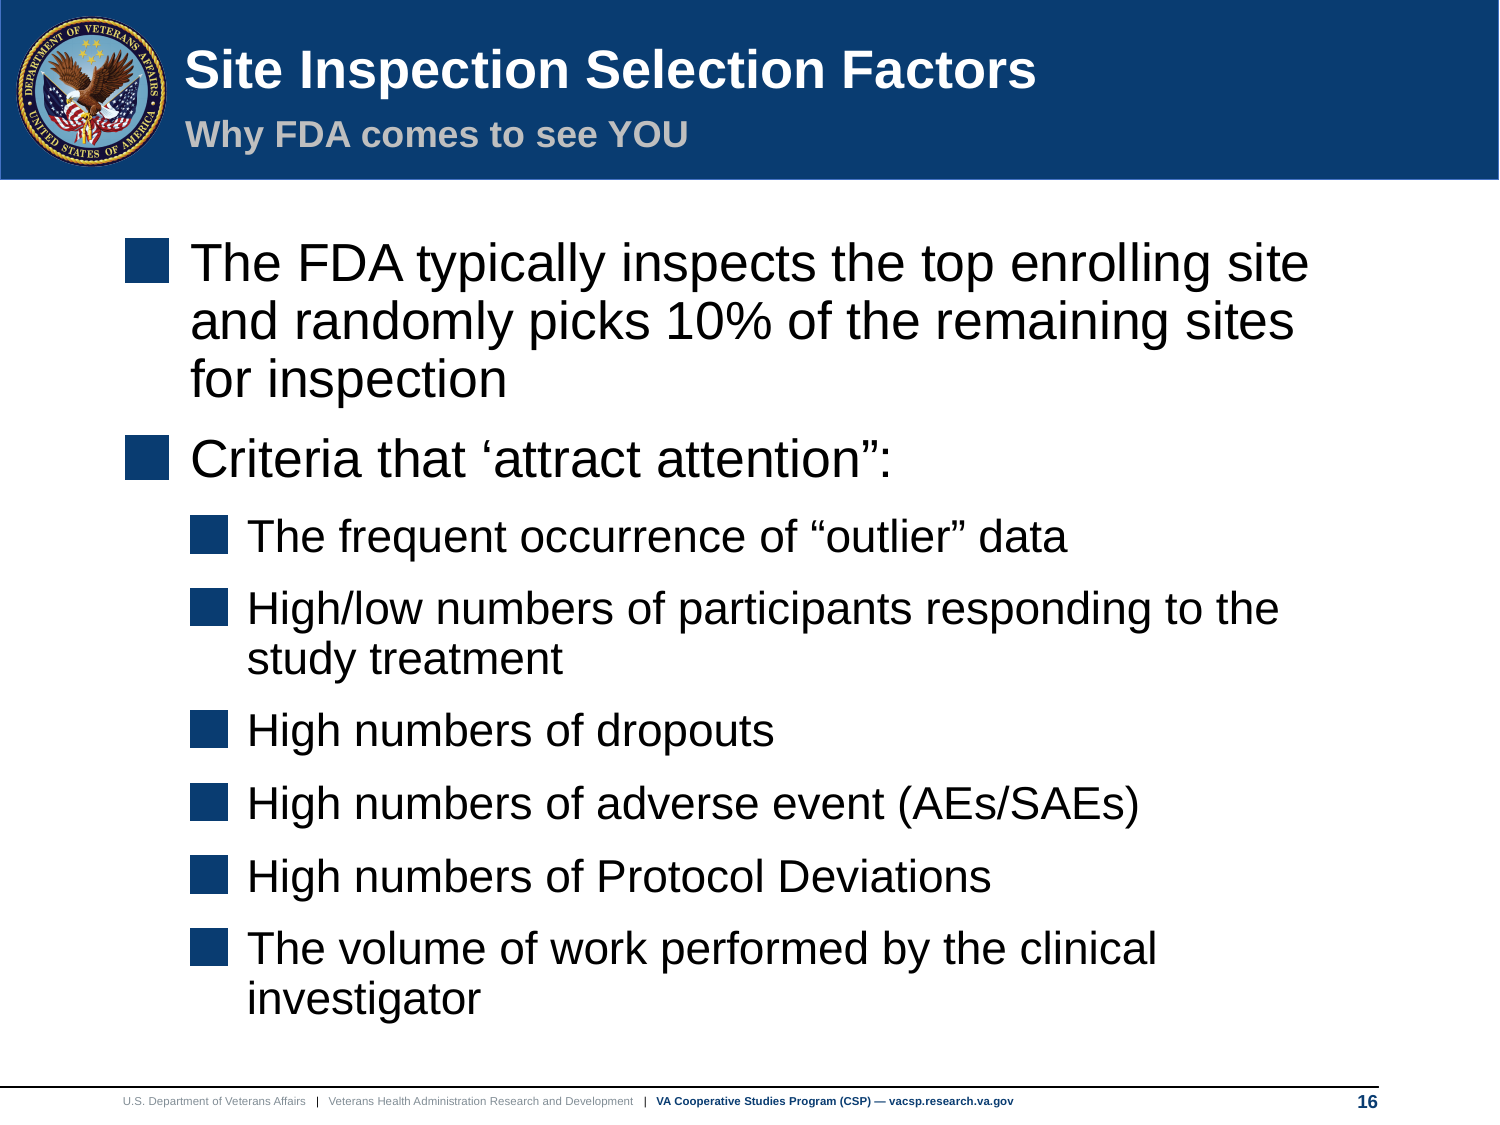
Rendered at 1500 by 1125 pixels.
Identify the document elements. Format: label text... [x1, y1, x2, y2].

picture [190, 588, 228, 626]
picture [190, 928, 228, 966]
picture [125, 435, 169, 480]
picture [16, 16, 167, 167]
picture [125, 238, 169, 283]
list Why FDA comes to see YOU [185, 114, 1368, 186]
title Site Inspection Selection Factors [184, 0, 1500, 101]
picture [190, 783, 228, 821]
list The FDA typically inspects the top enrolling site and randomly picks 10% of the remaining sites for inspection Criteria that ‘attract attention”: The frequent occurrence of “outlier” data High/low numbers of participants responding to the study treatment High numbers of dropouts High numbers of adverse event (AEs/SAEs) High numbers of Protocol Deviations The volume of work performed by the clinical investigator [125, 235, 1373, 1032]
picture [190, 855, 228, 894]
picture [190, 515, 228, 554]
picture [190, 710, 228, 748]
